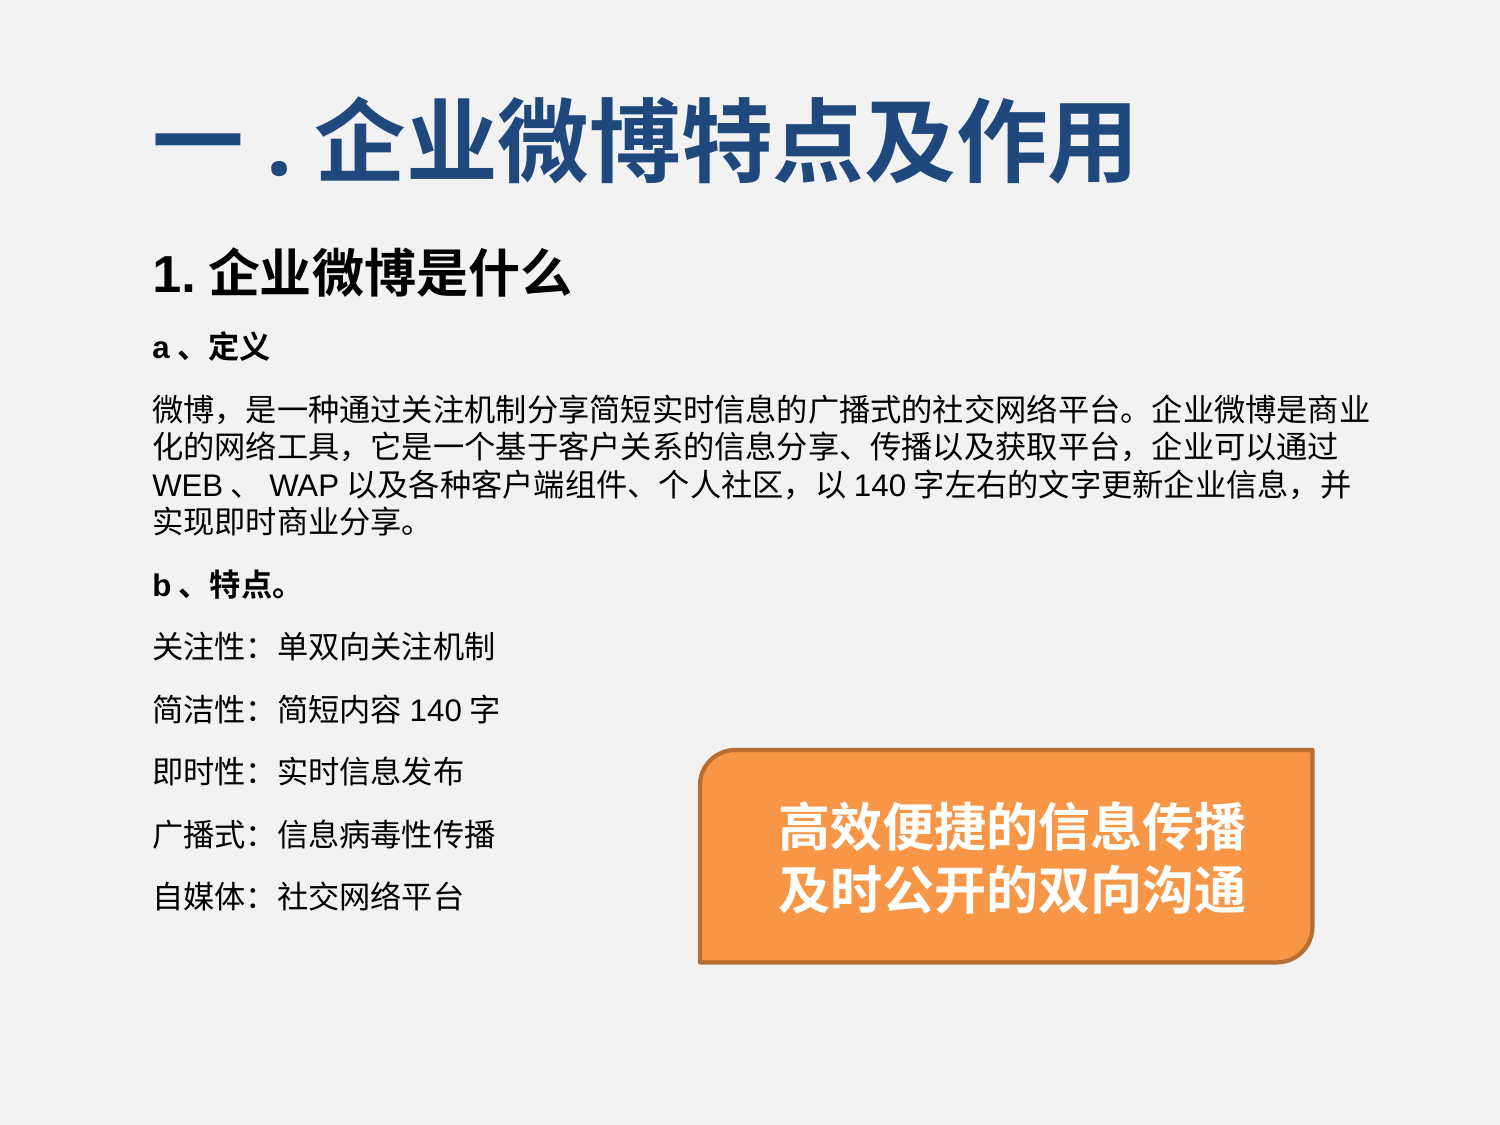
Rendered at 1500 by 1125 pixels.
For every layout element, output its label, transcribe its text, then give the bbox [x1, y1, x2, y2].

text_box 1.企业微博是什么 a、定义 微博，是一种通过关注机制分享简短实时信息的广播式的社交网络平台。企业微博是商业化的网络工具，它是一个基于客户关系的信息分享、传播以及获取平台，企业可以通过WEB、WAP以及各种客户端组件、个人社区，以140字左右的文字更新企业信息，并实现即时商业分享。 b、特点。 关注性：单双向关注机制 简洁性：简短内容140字 即时性：实时信息发布 广播式：信息病毒性传播 自媒体：社交网络平台 [137, 232, 1388, 922]
text_box [697, 922, 1315, 965]
text_box 高效便捷的信息传播 及时公开的双向沟通 [762, 787, 1263, 928]
title 一.企业微博特点及作用 [137, 45, 1300, 233]
